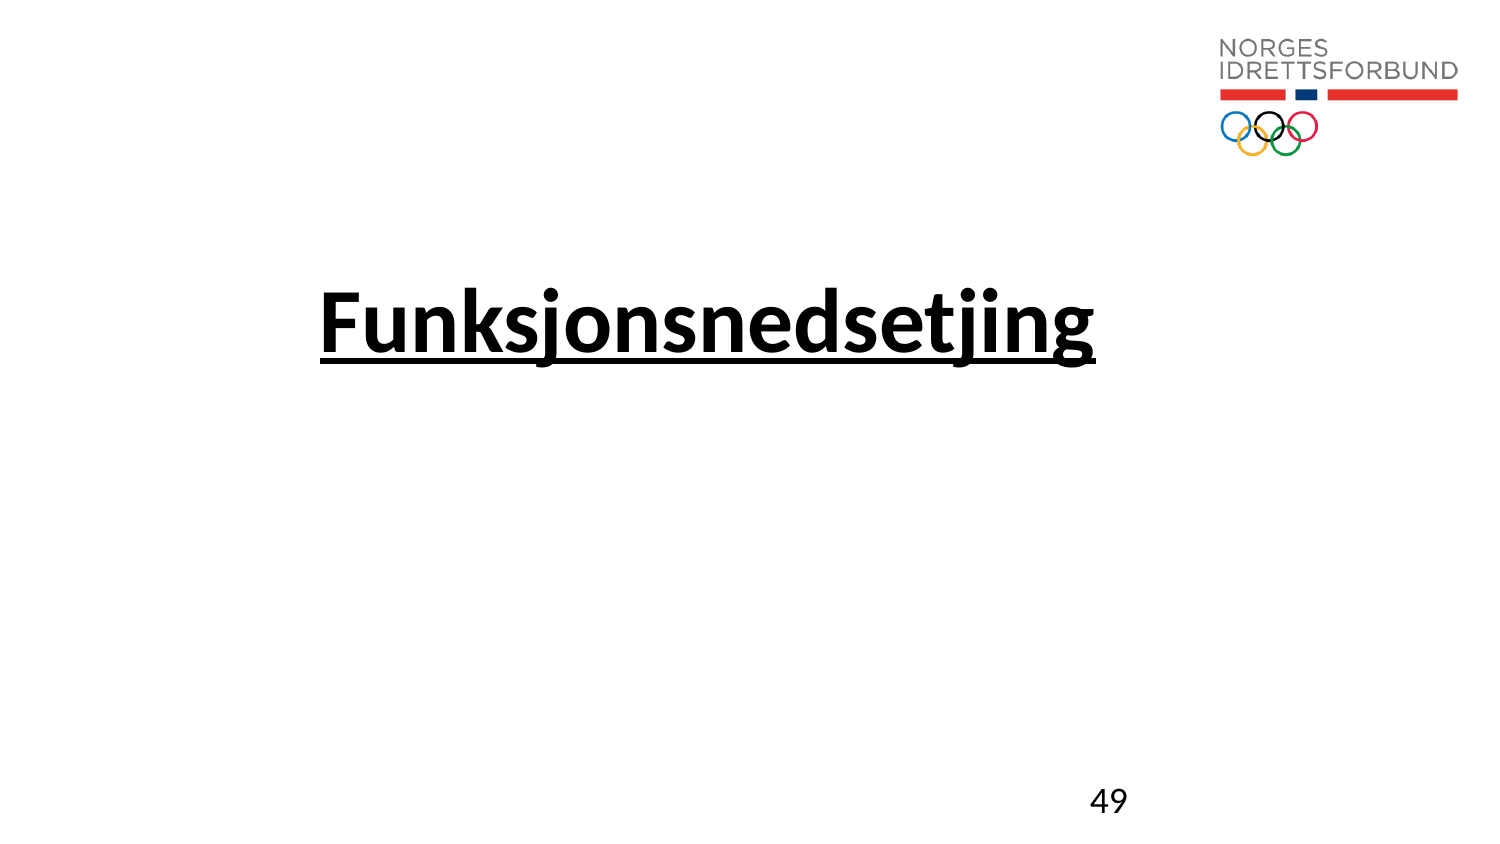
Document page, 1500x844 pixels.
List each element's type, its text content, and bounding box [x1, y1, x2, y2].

title Funksjonsnedsetjing [271, 254, 1144, 589]
picture [1189, 8, 1488, 186]
slide_number 49 [1074, 768, 1388, 826]
